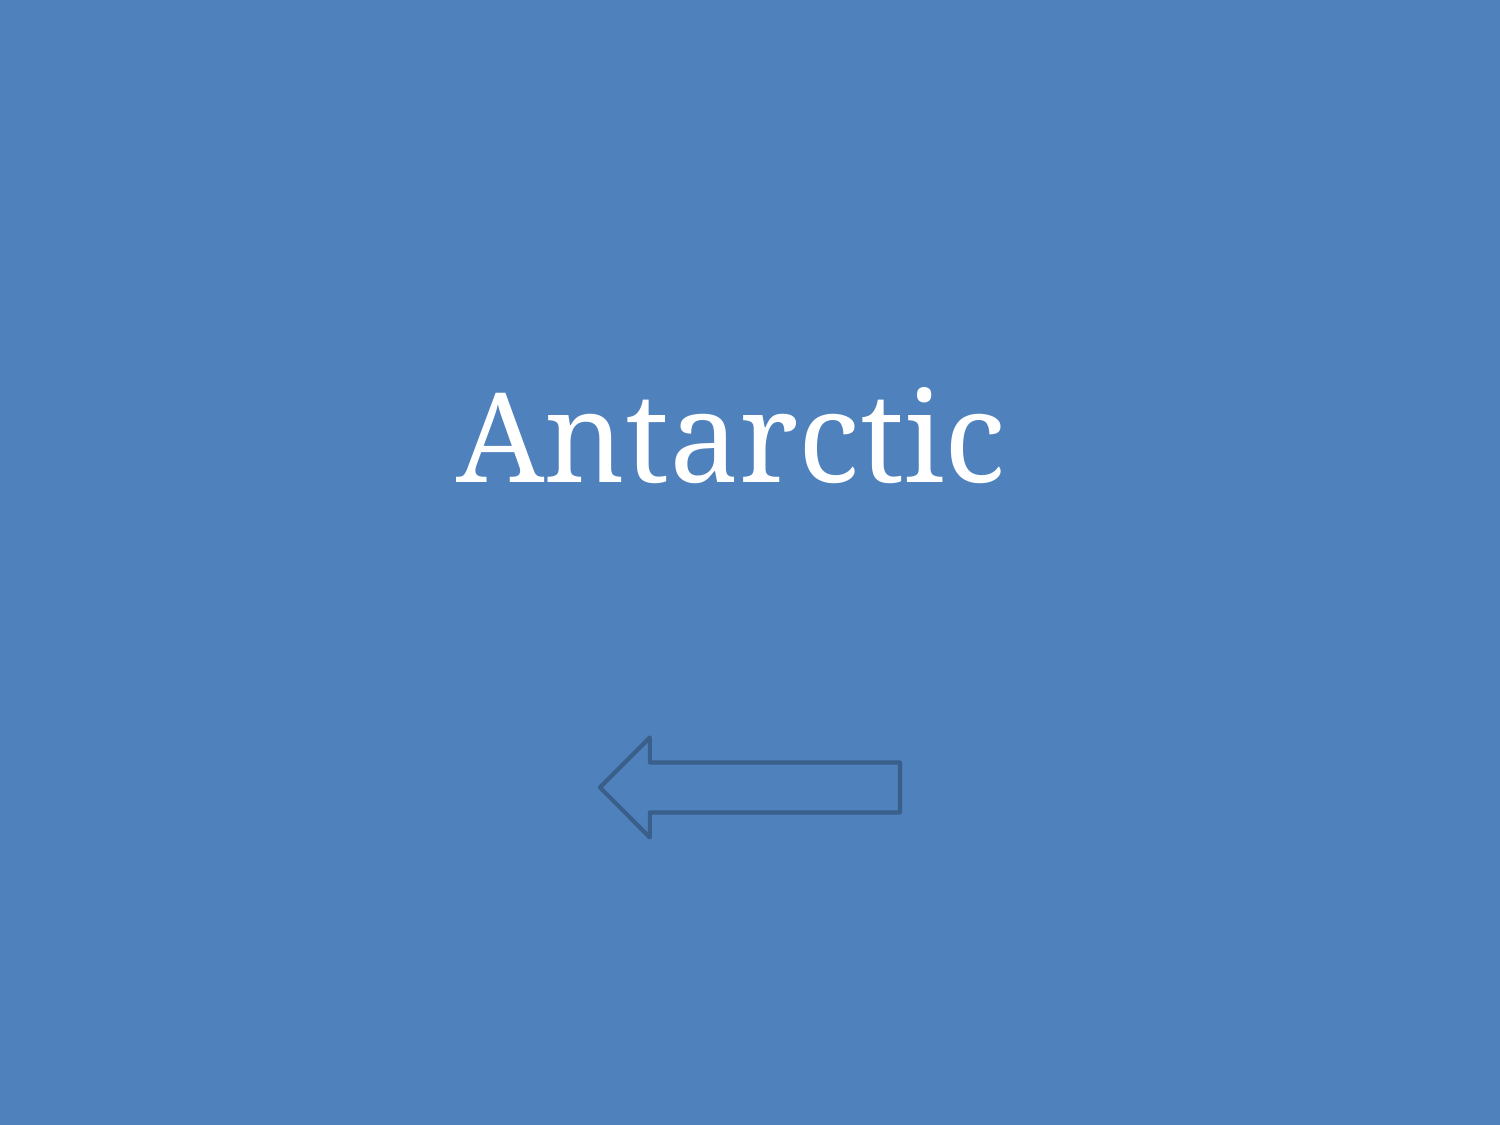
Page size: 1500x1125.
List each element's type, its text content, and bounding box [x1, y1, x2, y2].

text_box Antarctic [437, 349, 1025, 515]
text_box [597, 735, 903, 840]
